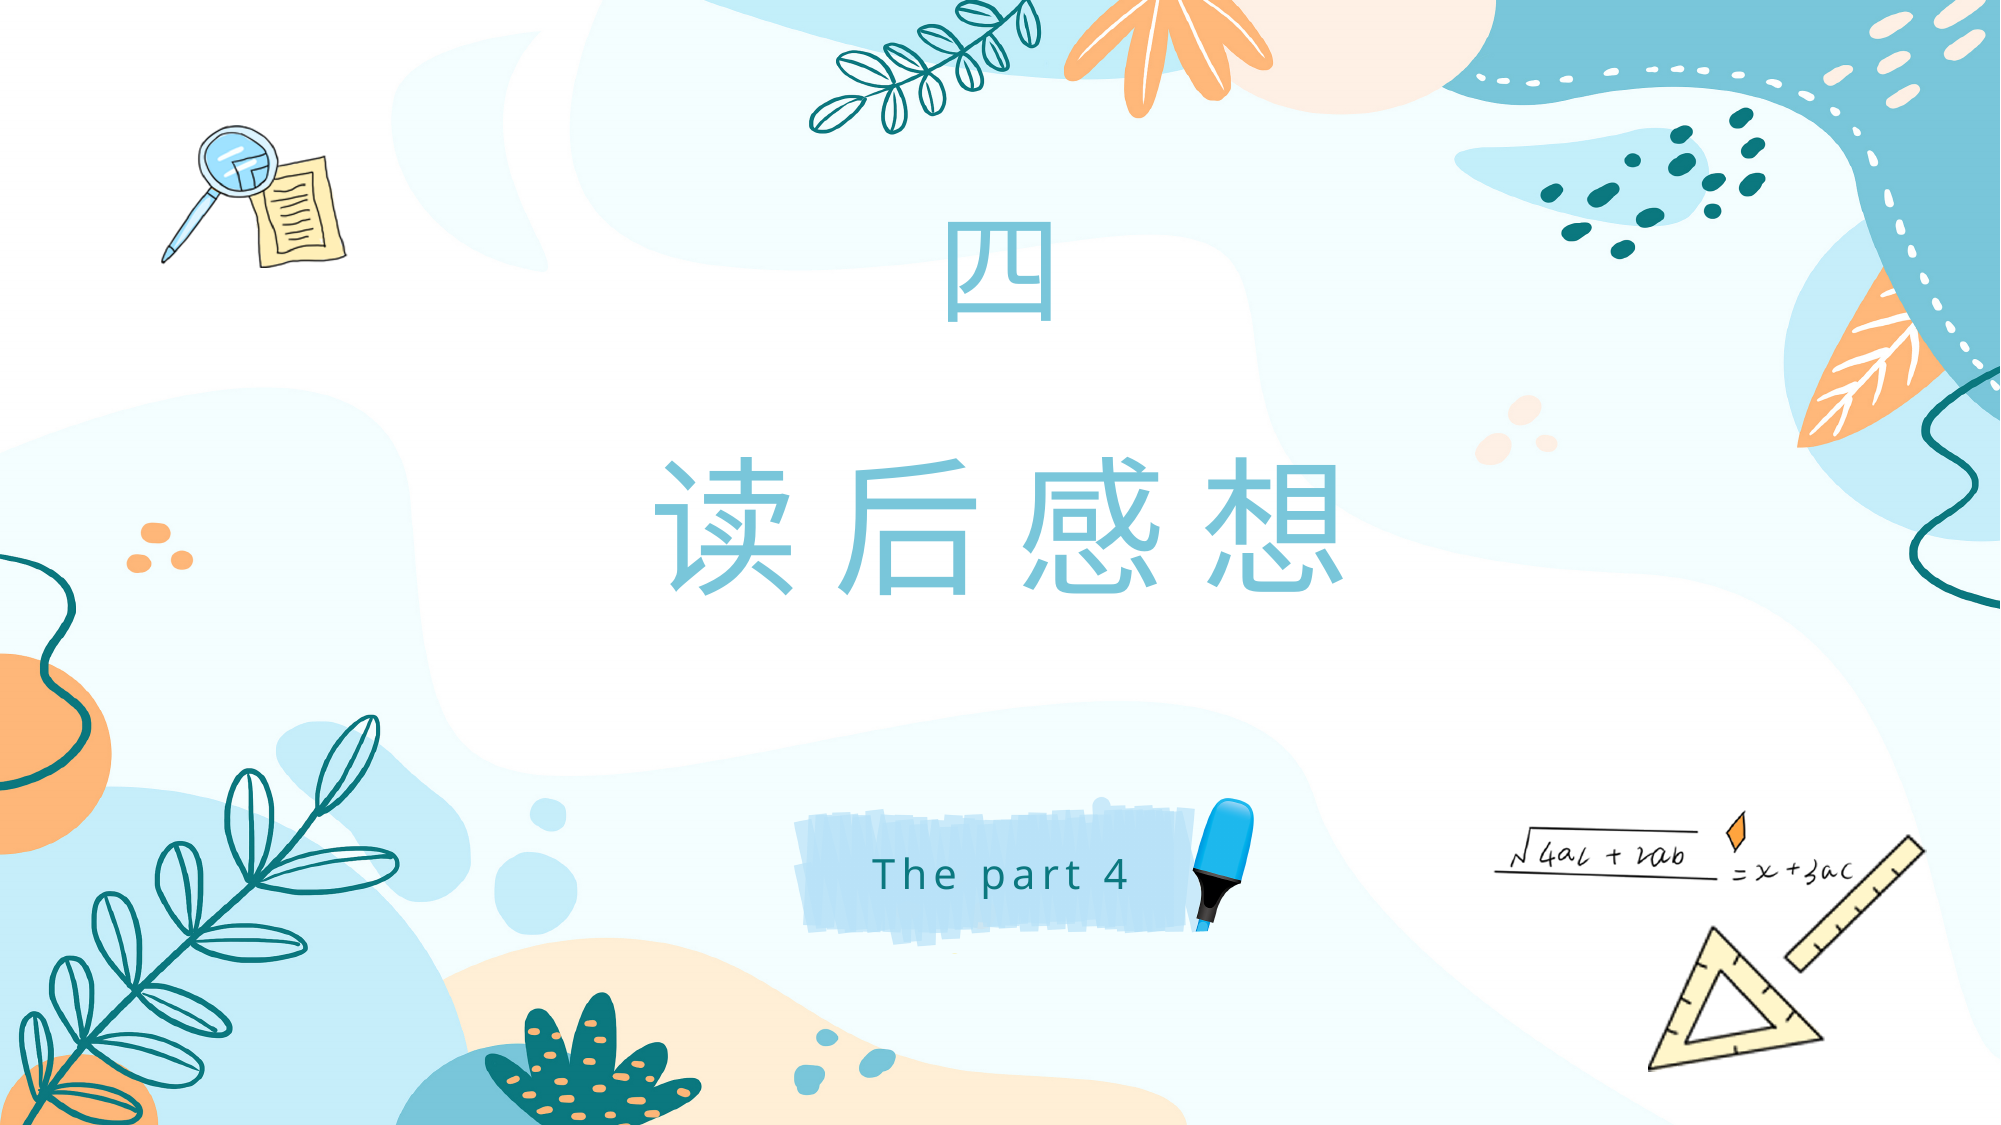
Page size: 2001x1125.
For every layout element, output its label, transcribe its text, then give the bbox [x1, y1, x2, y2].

text_box 读 后 感 想 [421, 380, 1579, 621]
text_box 四 [650, 183, 1350, 349]
picture [0, 0, 2001, 1125]
